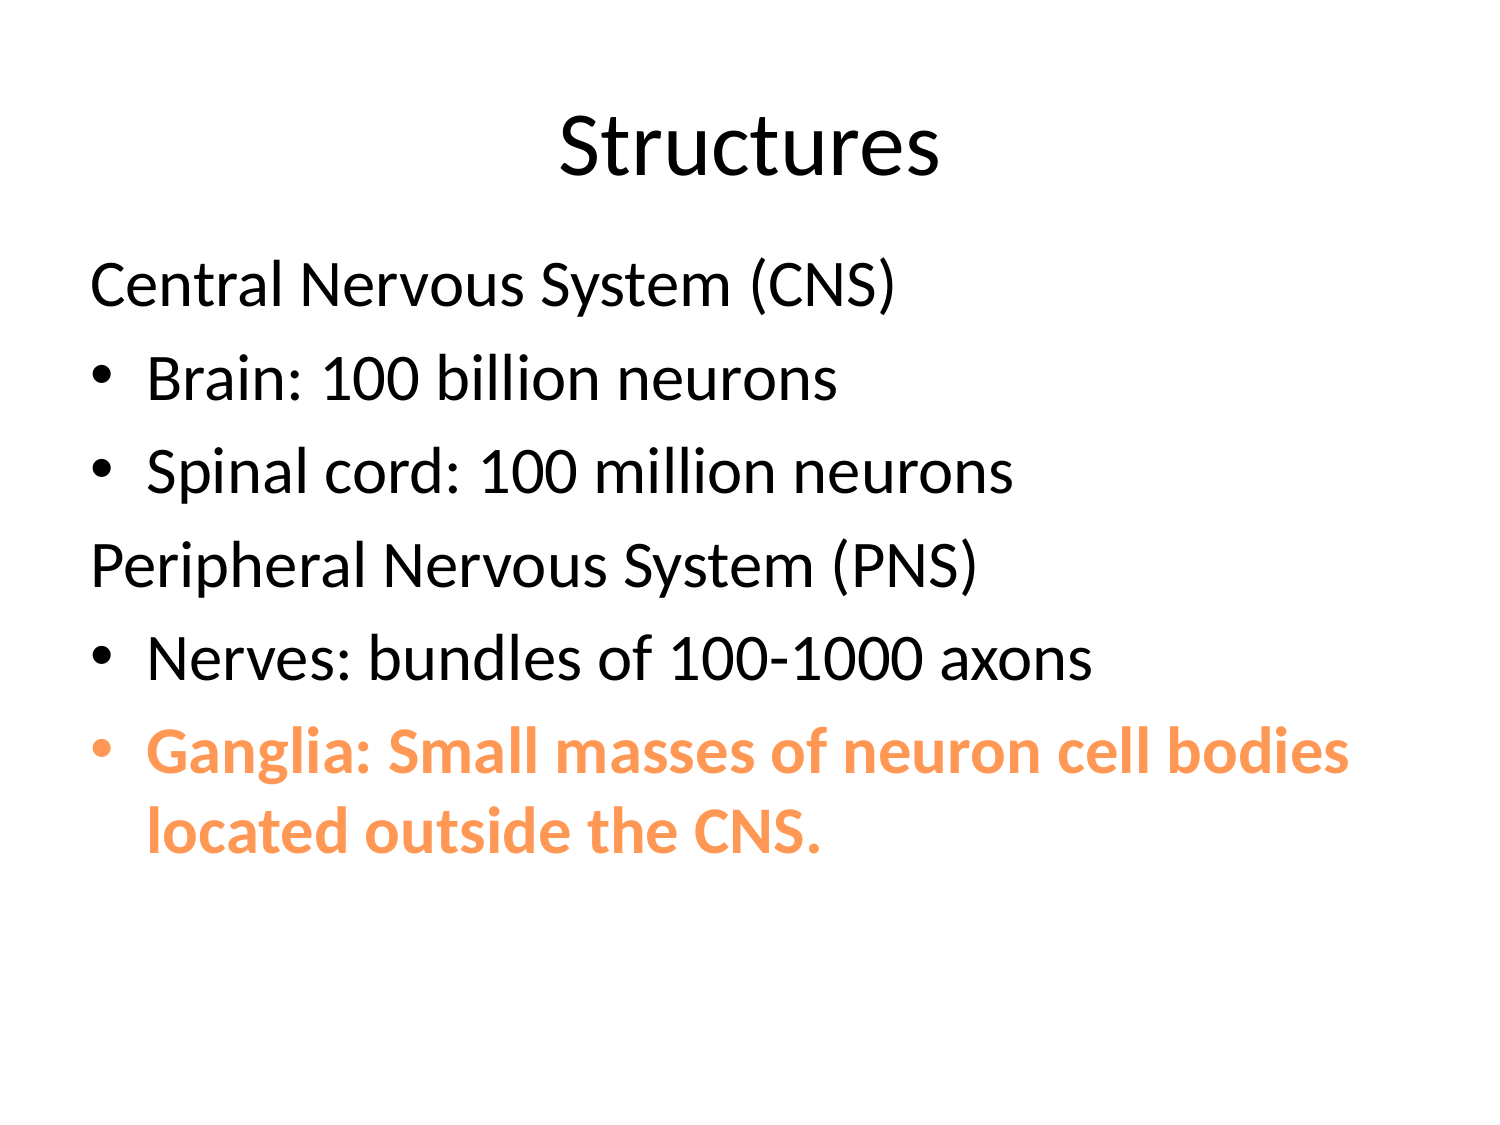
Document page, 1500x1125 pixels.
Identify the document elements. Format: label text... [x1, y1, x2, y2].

list Central Nervous System (CNS) Brain: 100 billion neurons Spinal cord: 100 million neurons Peripheral Nervous System (PNS) Nerves: bundles of 100-1000 axons Ganglia: Small masses of neuron cell bodies located outside the CNS. [75, 232, 1425, 1063]
title Structures [75, 45, 1425, 232]
